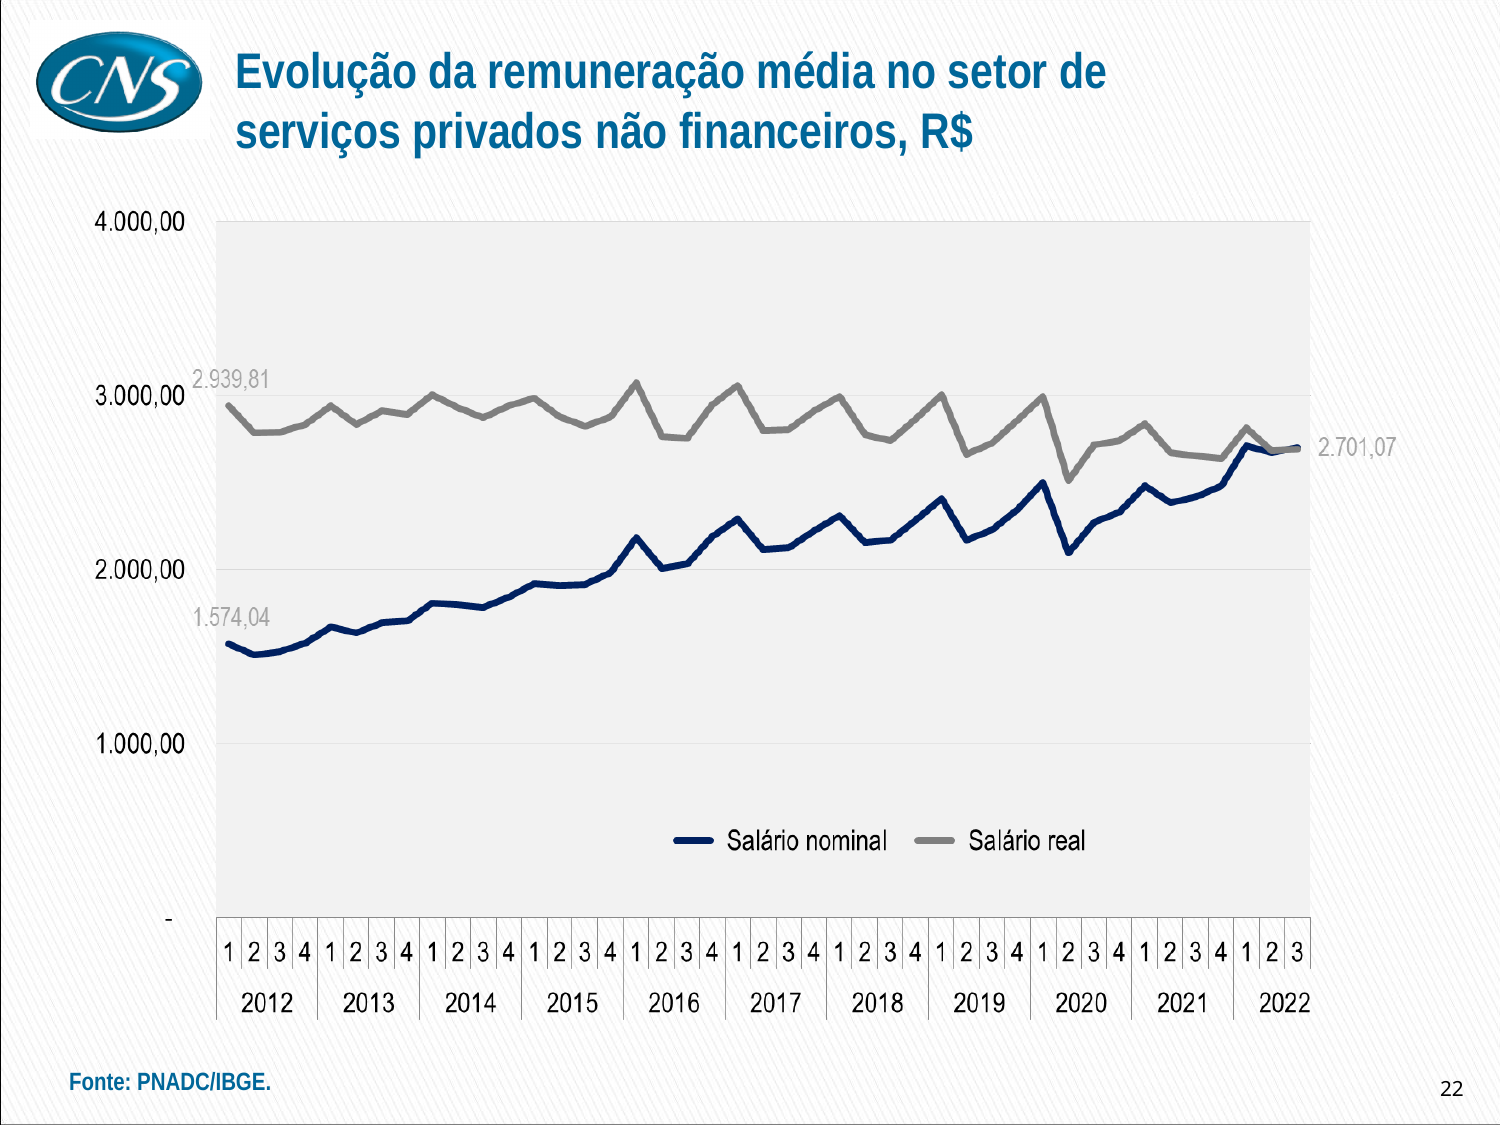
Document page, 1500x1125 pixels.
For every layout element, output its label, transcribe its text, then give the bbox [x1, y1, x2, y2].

text_box Evolução da remuneração média no setor de serviços privados não financeiros, R$ [220, 30, 1449, 182]
slide_number 22 [1418, 1051, 1479, 1112]
picture [0, 0, 1500, 1125]
text_box Fonte: PNADC/IBGE. [54, 1058, 1282, 1121]
